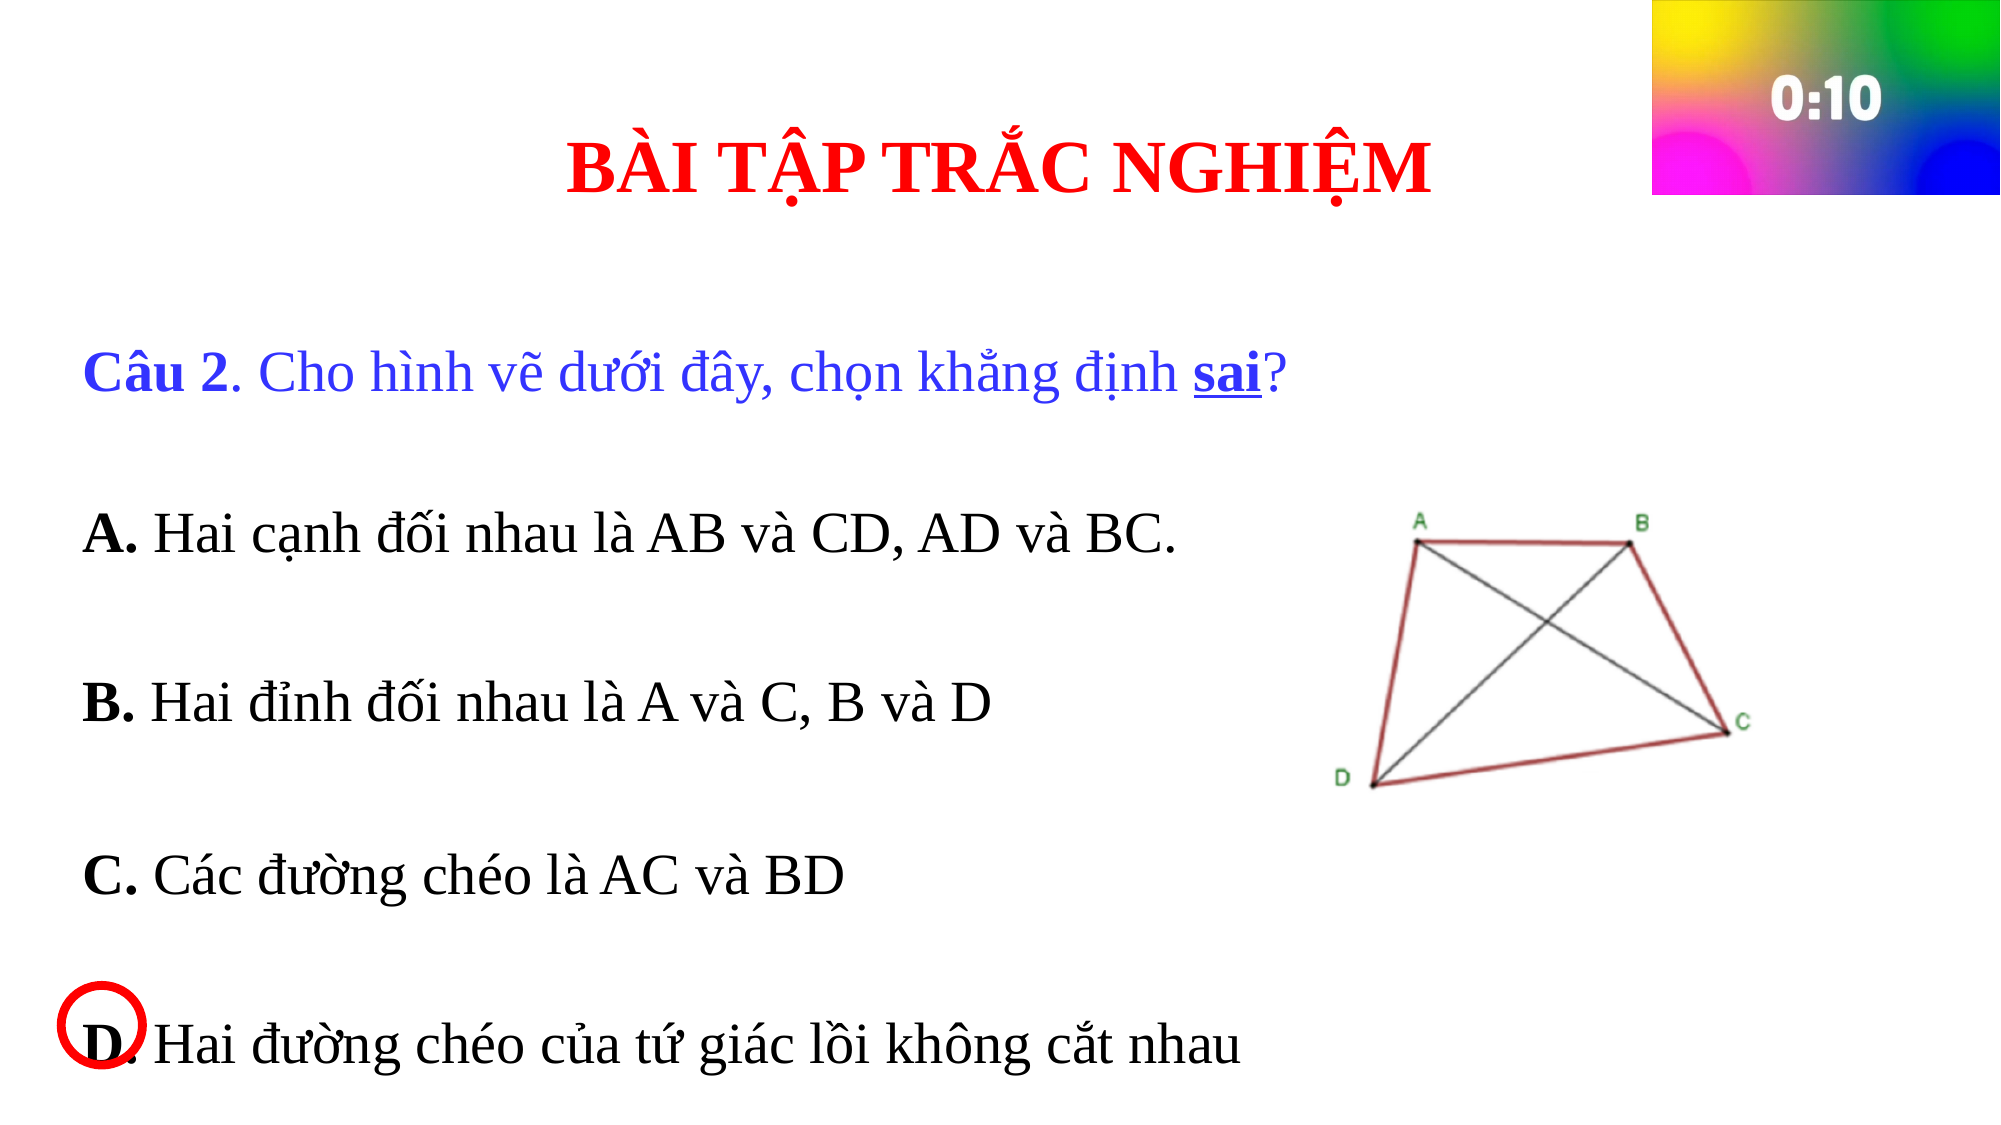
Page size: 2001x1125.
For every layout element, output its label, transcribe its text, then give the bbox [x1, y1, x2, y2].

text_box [1652, 0, 2000, 196]
text_box [60, 984, 144, 1067]
title BÀI TẬP TRẮC NGHIỆM [137, 59, 1863, 255]
picture [1319, 501, 1754, 799]
list Câu 2. Cho hình vẽ dưới đây, chọn khẳng định sai? A. Hai cạnh đối nhau là AB và CD, AD và BC. B. Hai đỉnh đối nhau là A và C, B và D c. Các đường chéo là AC và BD d. Hai đường chéo của tứ giác lồi không cắt nhau [67, 255, 1899, 1093]
